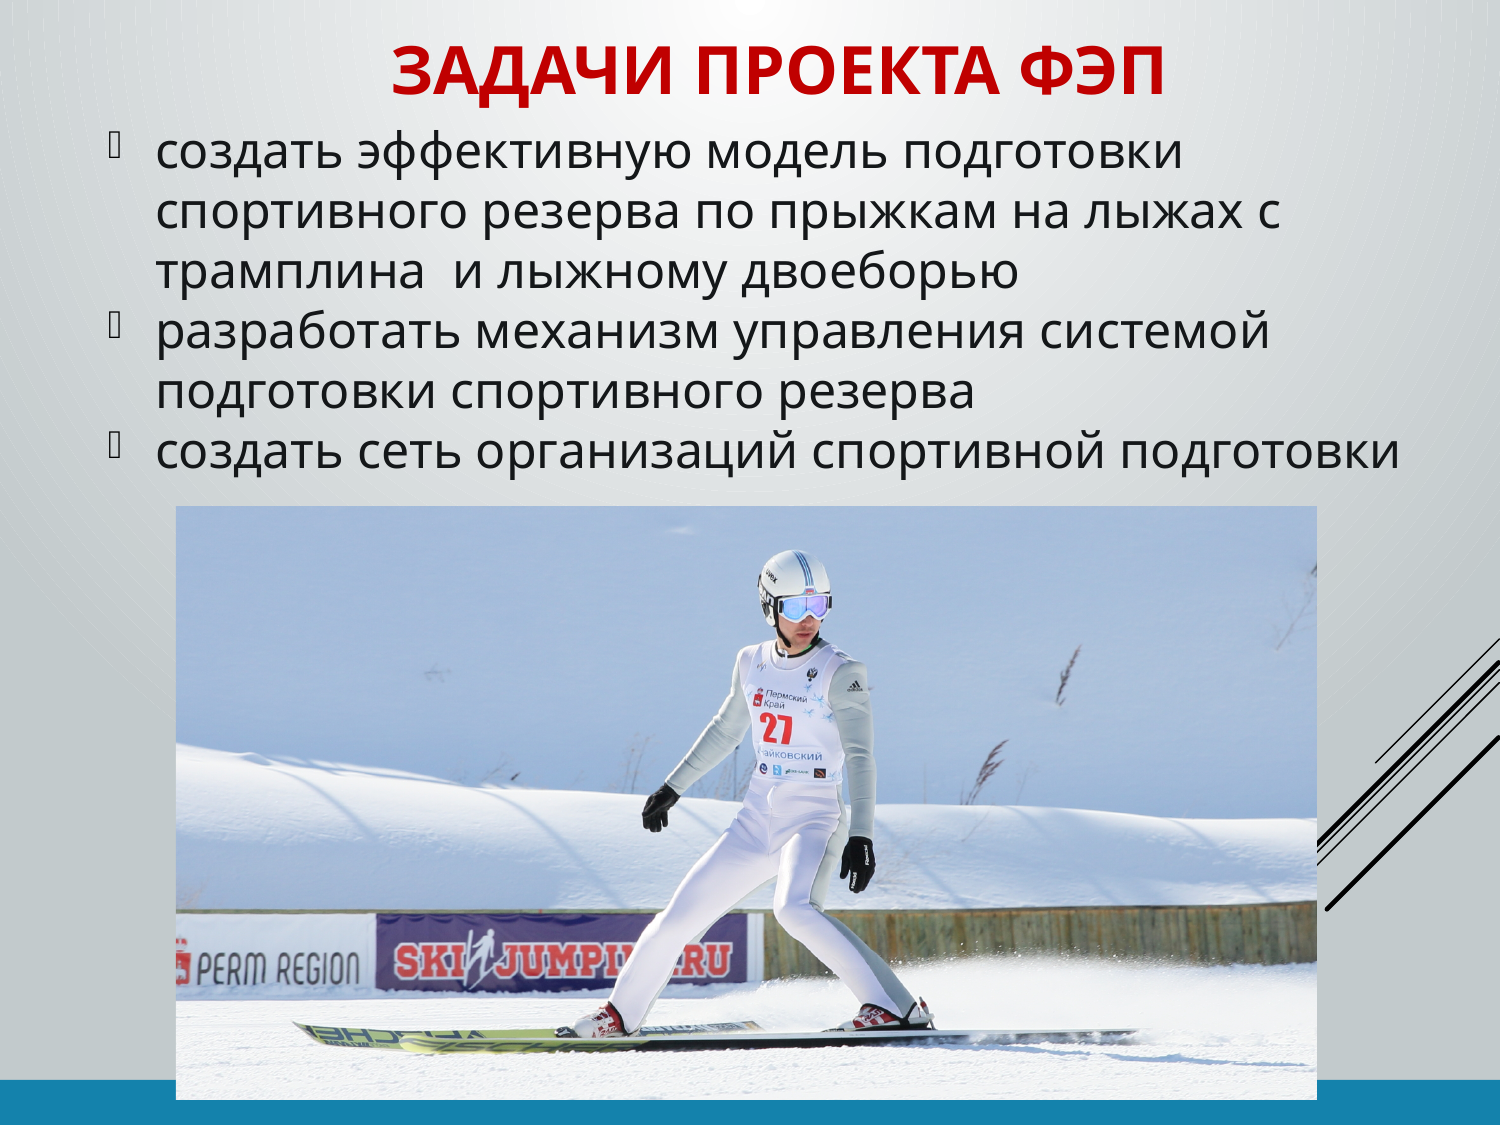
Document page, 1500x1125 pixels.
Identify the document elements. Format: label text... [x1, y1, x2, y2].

picture [175, 506, 1318, 1100]
list создать эффективную модель подготовки спортивного резерва по прыжкам на лыжах с трамплина и лыжному двоеборью разработать механизм управления системой подготовки спортивного резерва создать сеть организаций спортивной подготовки [93, 106, 1434, 551]
title Задачи проекта ФЭП [241, 14, 1317, 106]
